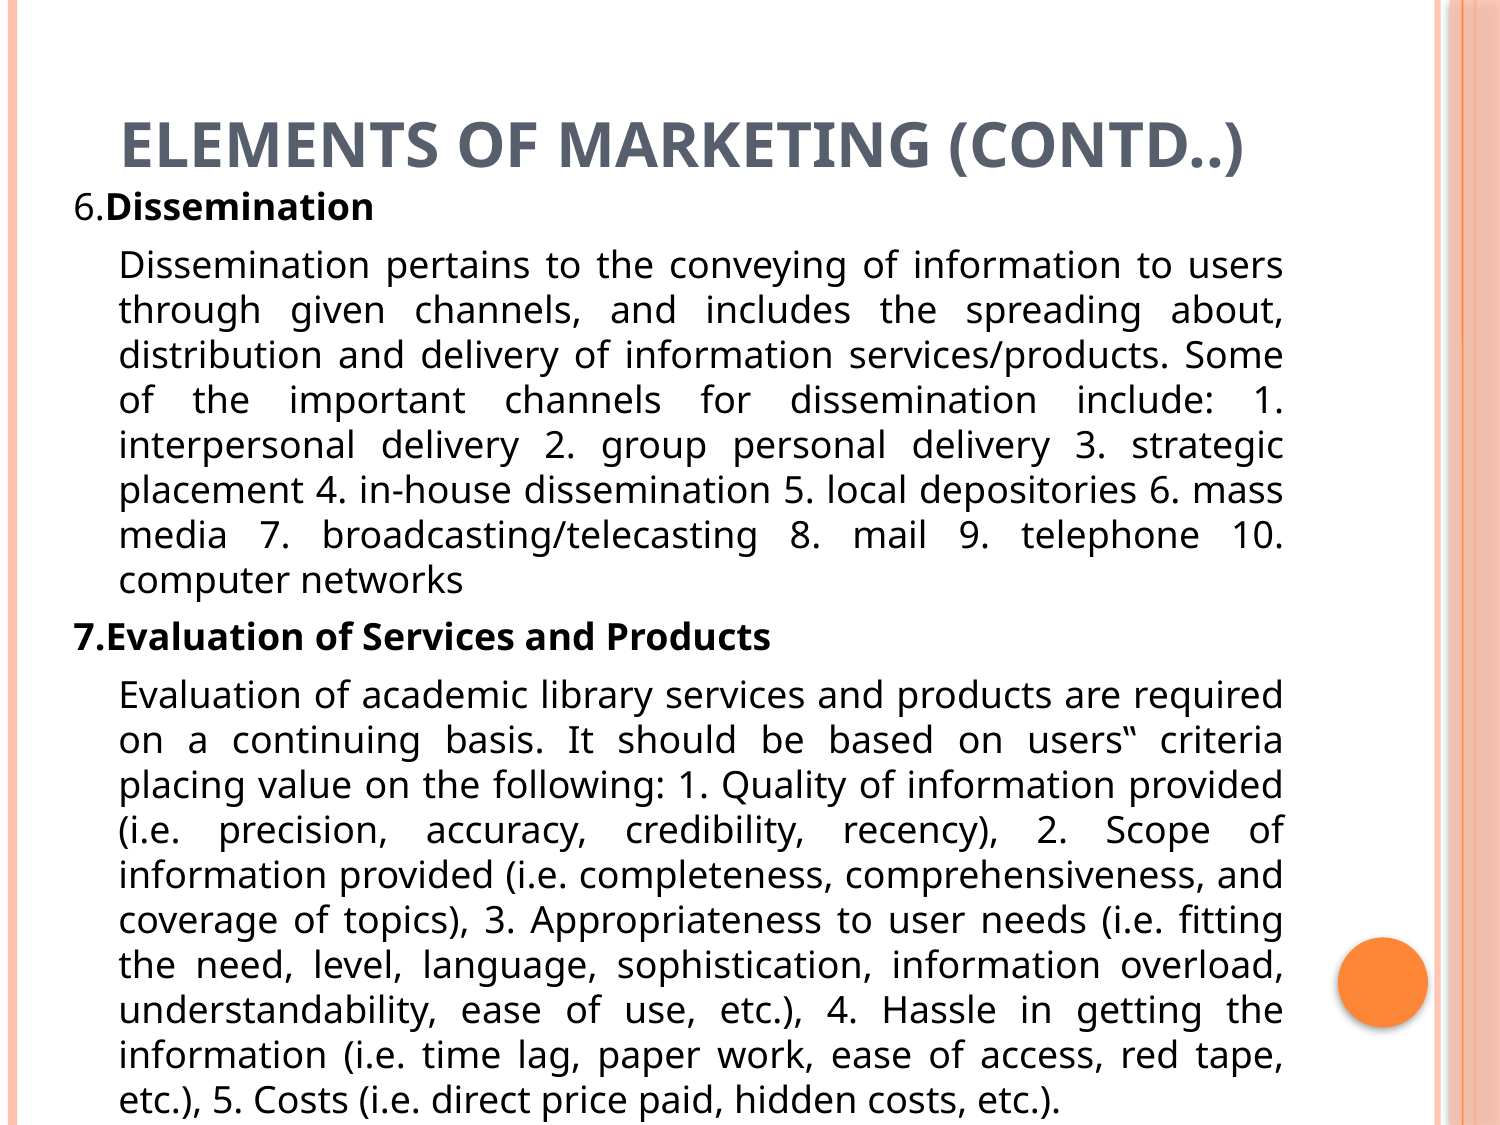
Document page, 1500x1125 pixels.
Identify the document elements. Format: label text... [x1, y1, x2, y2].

list 6.Dissemination Dissemination pertains to the conveying of information to users through given channels, and includes the spreading about, distribution and delivery of information services/products. Some of the important channels for dissemination include: 1. interpersonal delivery 2. group personal delivery 3. strategic placement 4. in-house dissemination 5. local depositories 6. mass media 7. broadcasting/telecasting 8. mail 9. telephone 10. computer networks 7.Evaluation of Services and Products Evaluation of academic library services and products are required on a continuing basis. It should be based on users‟ criteria placing value on the following: 1. Quality of information provided (i.e. precision, accuracy, credibility, recency), 2. Scope of information provided (i.e. completeness, comprehensiveness, and coverage of topics), 3. Appropriateness to user needs (i.e. fitting the need, level, language, sophistication, information overload, understandability, ease of use, etc.), 4. Hassle in getting the information (i.e. time lag, paper work, ease of access, red tape, etc.), 5. Costs (i.e. direct price paid, hidden costs, etc.). [58, 175, 1300, 1125]
title ELEMENTS OF MARKETING (Contd..) [70, 0, 1296, 175]
